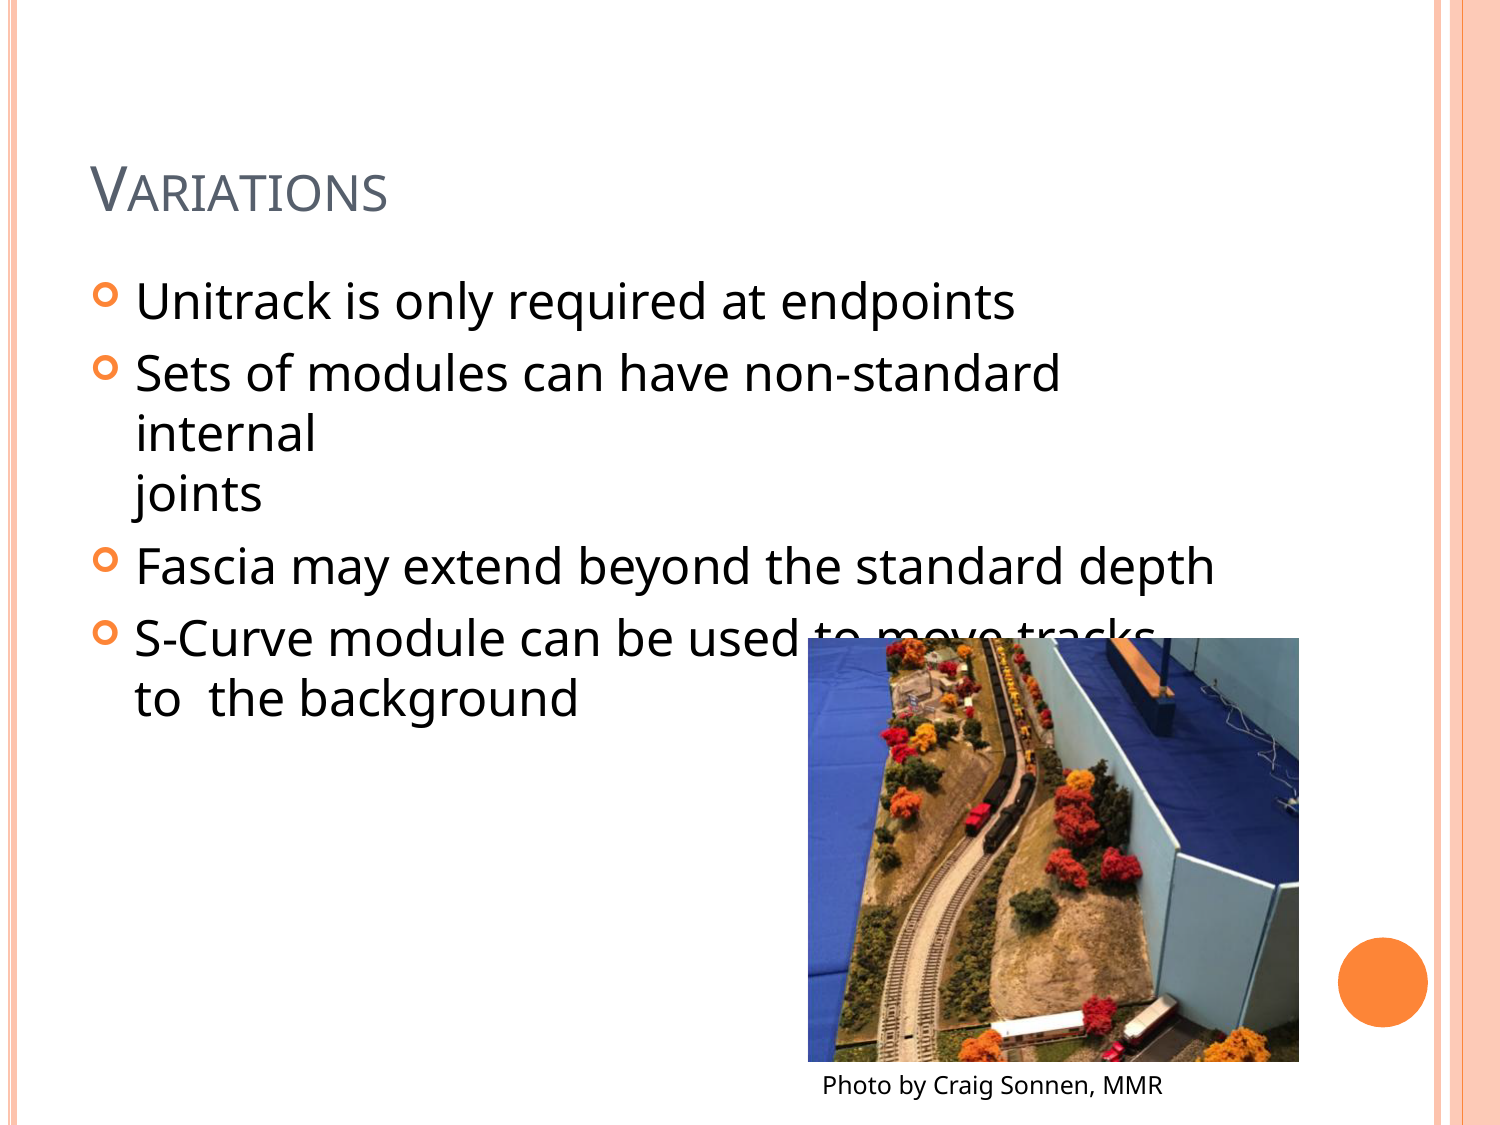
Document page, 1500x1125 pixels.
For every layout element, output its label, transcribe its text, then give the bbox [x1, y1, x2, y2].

text_box [807, 638, 1300, 1062]
text_box Unitrack is only required at endpoints Sets of modules can have non-standard internal joints Fascia may extend beyond the standard depth S-Curve module can be used to move tracks to the background [87, 254, 1242, 727]
title VARIATIONS [87, 147, 431, 254]
text_box Photo by Craig Sonnen, MMR [819, 1067, 1170, 1100]
